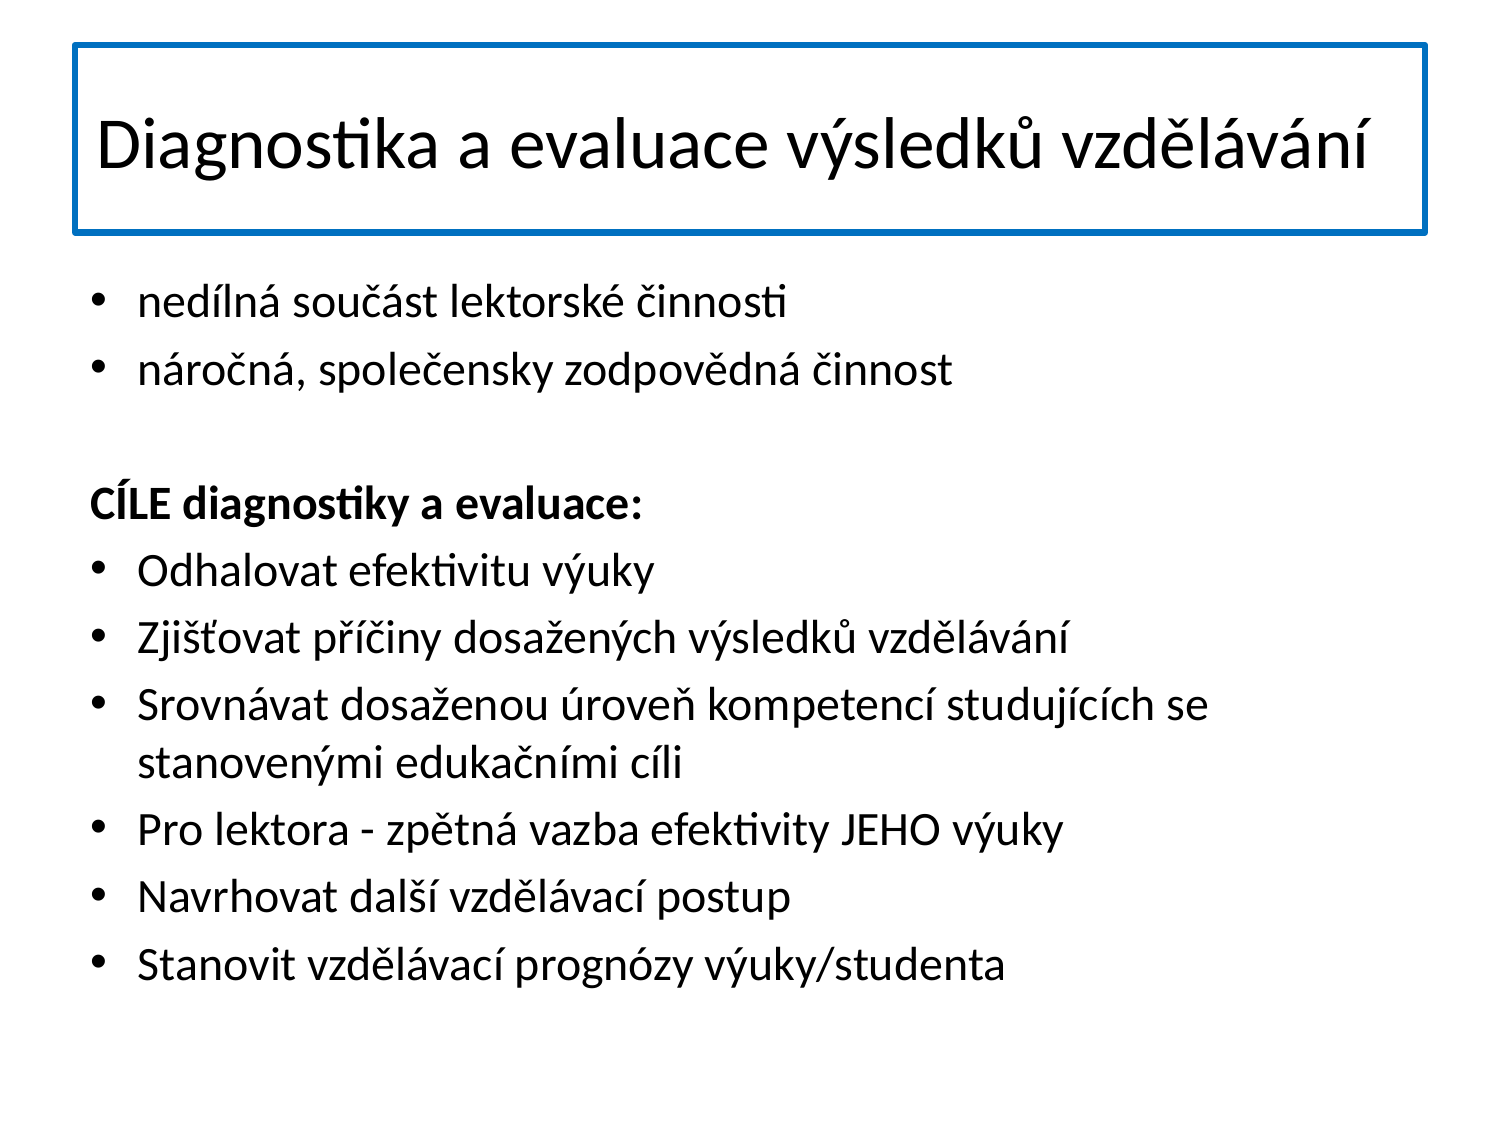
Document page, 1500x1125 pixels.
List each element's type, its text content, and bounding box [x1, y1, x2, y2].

title Diagnostika a evaluace výsledků vzdělávání [75, 45, 1425, 233]
list nedílná součást lektorské činnosti náročná, společensky zodpovědná činnost CÍLE diagnostiky a evaluace: Odhalovat efektivitu výuky Zjišťovat příčiny dosažených výsledků vzdělávání Srovnávat dosaženou úroveň kompetencí studujících se stanovenými edukačními cíli Pro lektora - zpětná vazba efektivity JEHO výuky Navrhovat další vzdělávací postup Stanovit vzdělávací prognózy výuky/studenta [75, 262, 1425, 1005]
